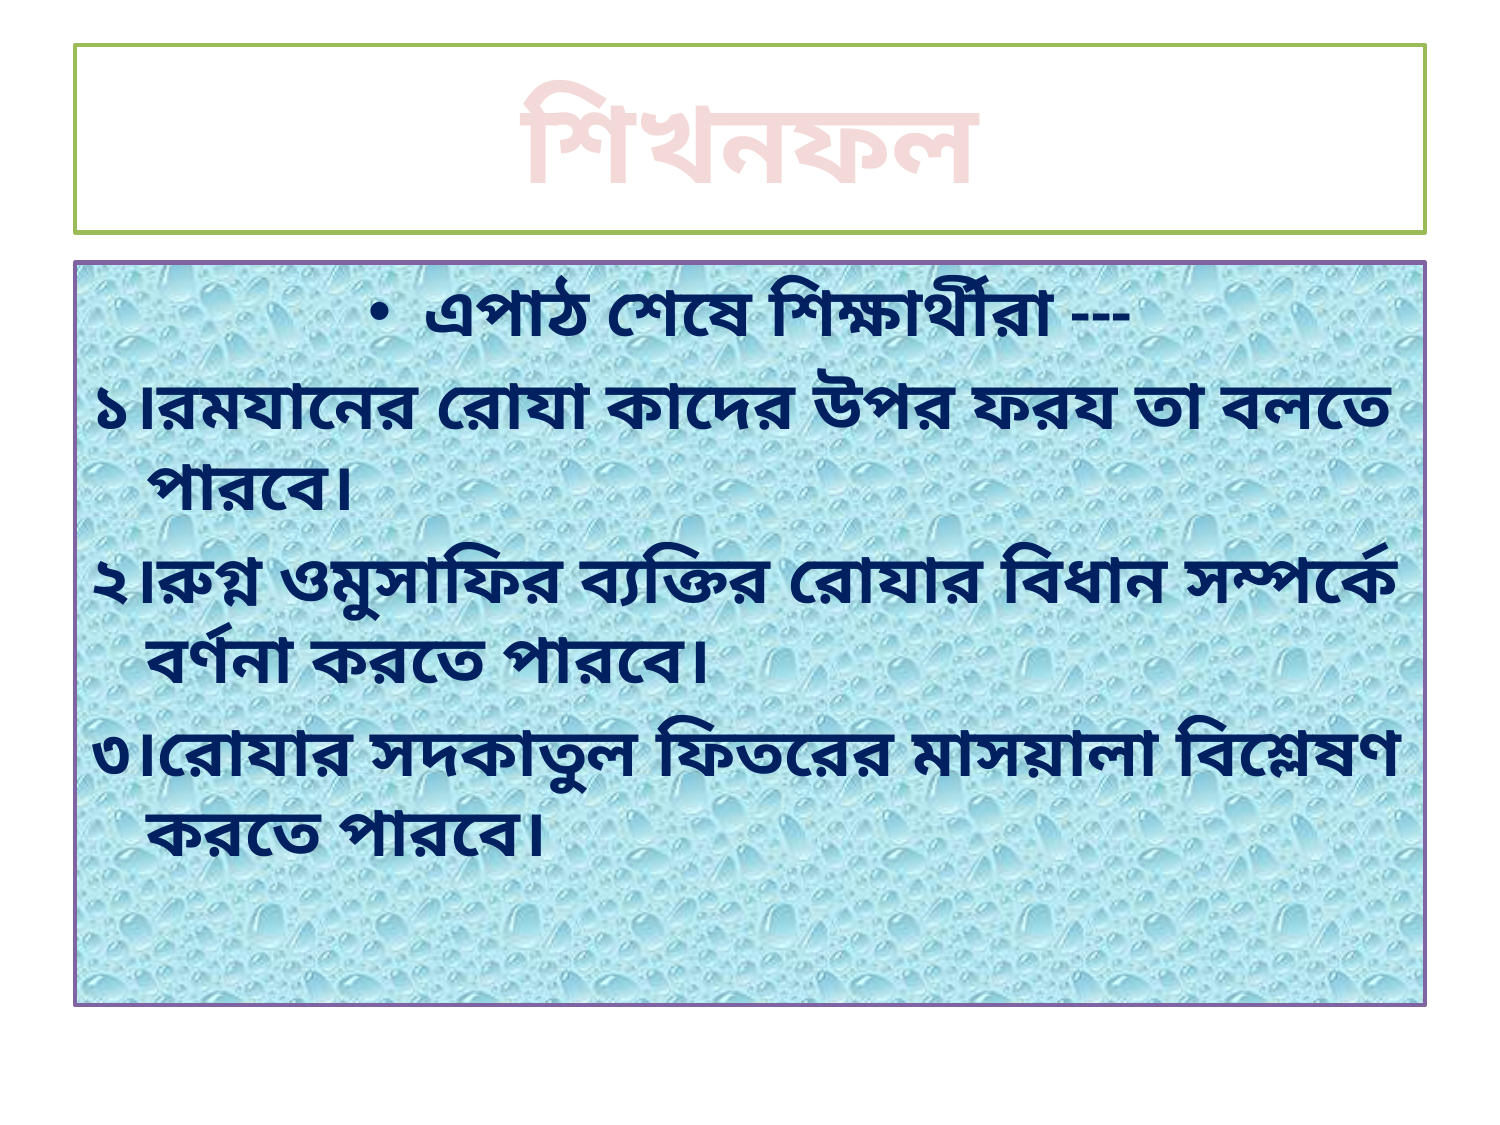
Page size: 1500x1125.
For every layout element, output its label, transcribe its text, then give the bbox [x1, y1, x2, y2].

title শিখনফল [73, 43, 1427, 235]
list এপাঠ শেষে শিক্ষার্থীরা --- ১।রমযানের রোযা কাদের উপর ফরয তা বলতে পারবে। ২।রুগ্ন ওমুসাফির ব্যক্তির রোযার বিধান সম্পর্কে বর্ণনা করতে পারবে। ৩।রোযার সদকাতুল ফিতরের মাসয়ালা বিশ্লেষণ করতে পারবে। [73, 260, 1427, 1007]
